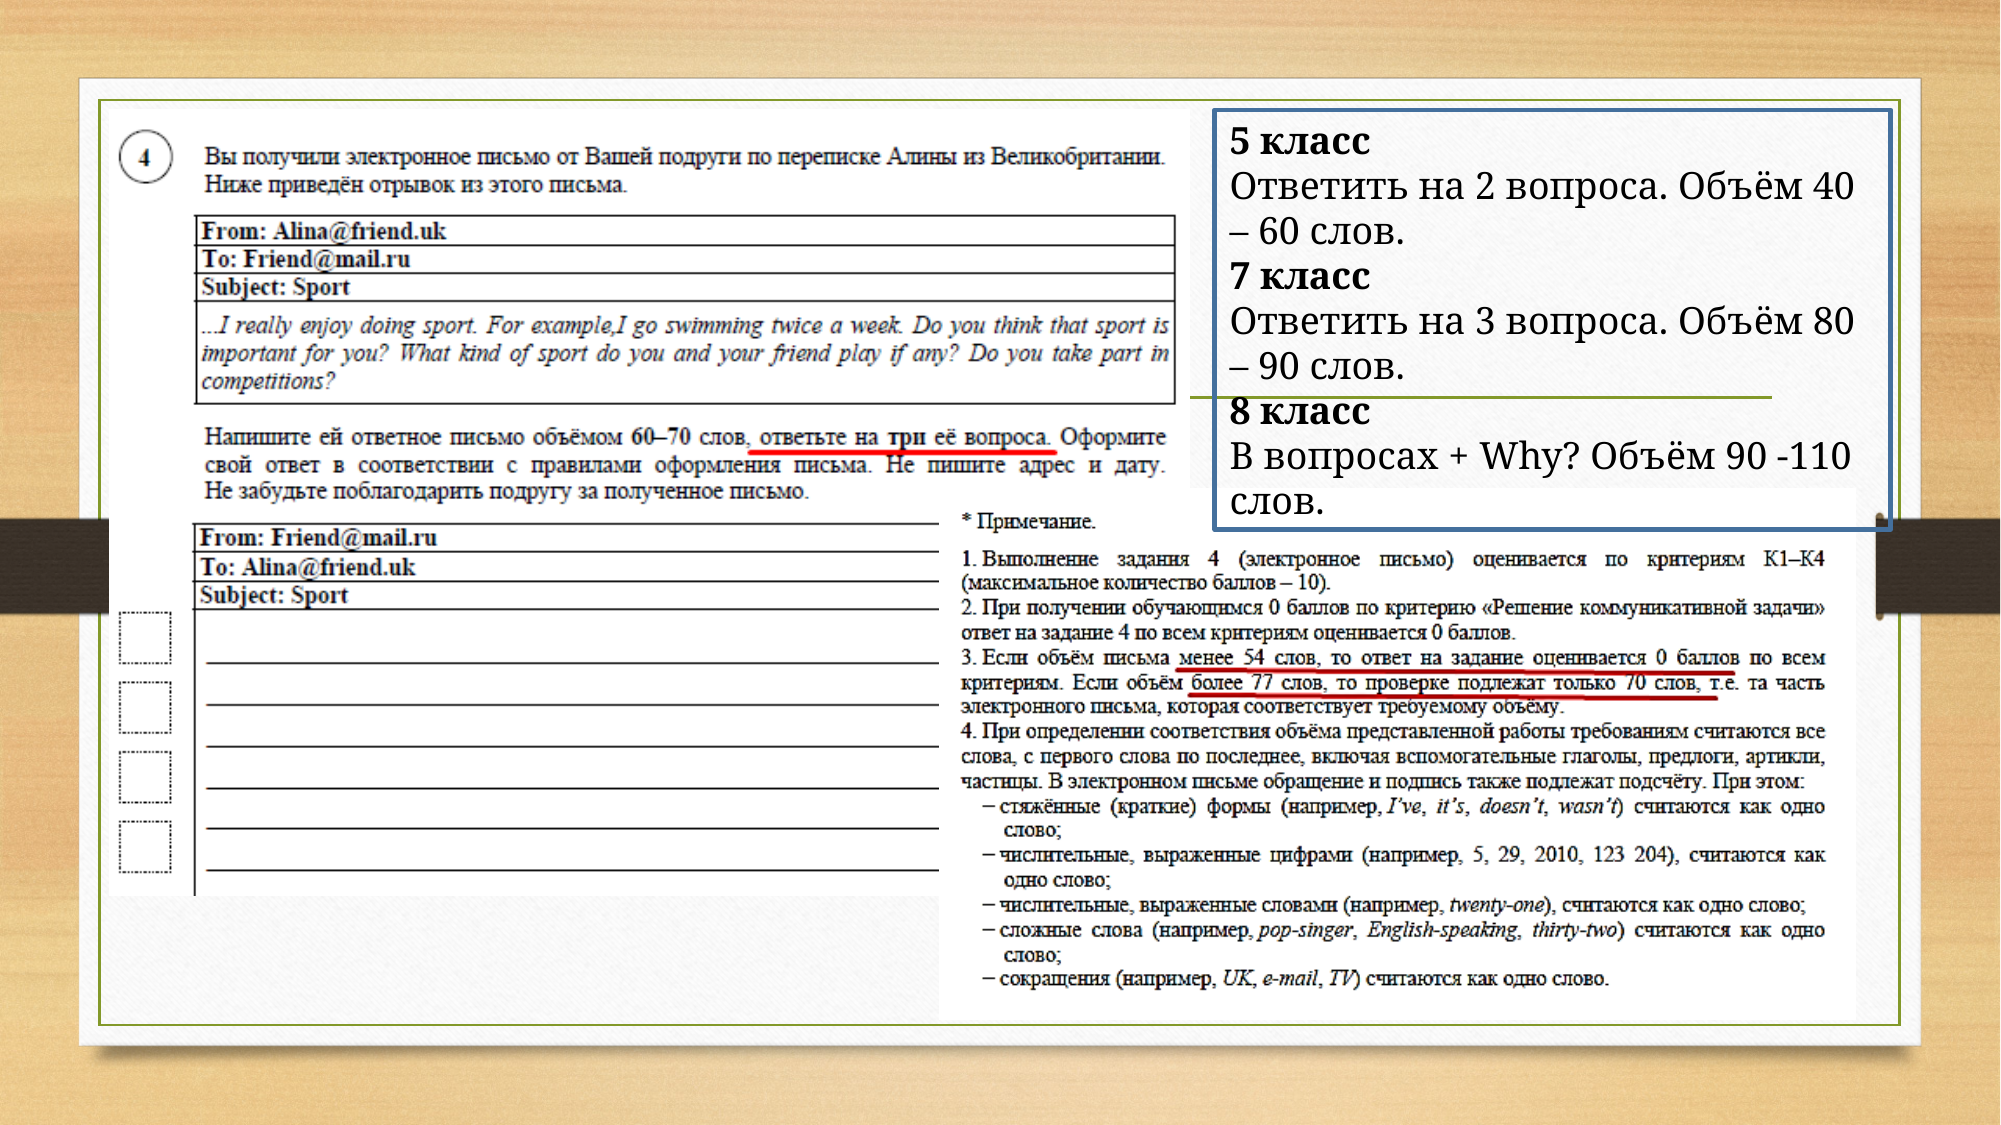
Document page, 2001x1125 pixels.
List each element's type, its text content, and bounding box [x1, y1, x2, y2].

picture [0, 0, 2001, 1125]
text_box 5 класс Ответить на 2 вопроса. Объём 40 – 60 слов. 7 класс Ответить на 3 вопроса. Объём 80 – 90 слов. 8 класс В вопросах + Why? Объём 90 -110 слов. [1214, 109, 1891, 530]
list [939, 488, 1856, 1020]
